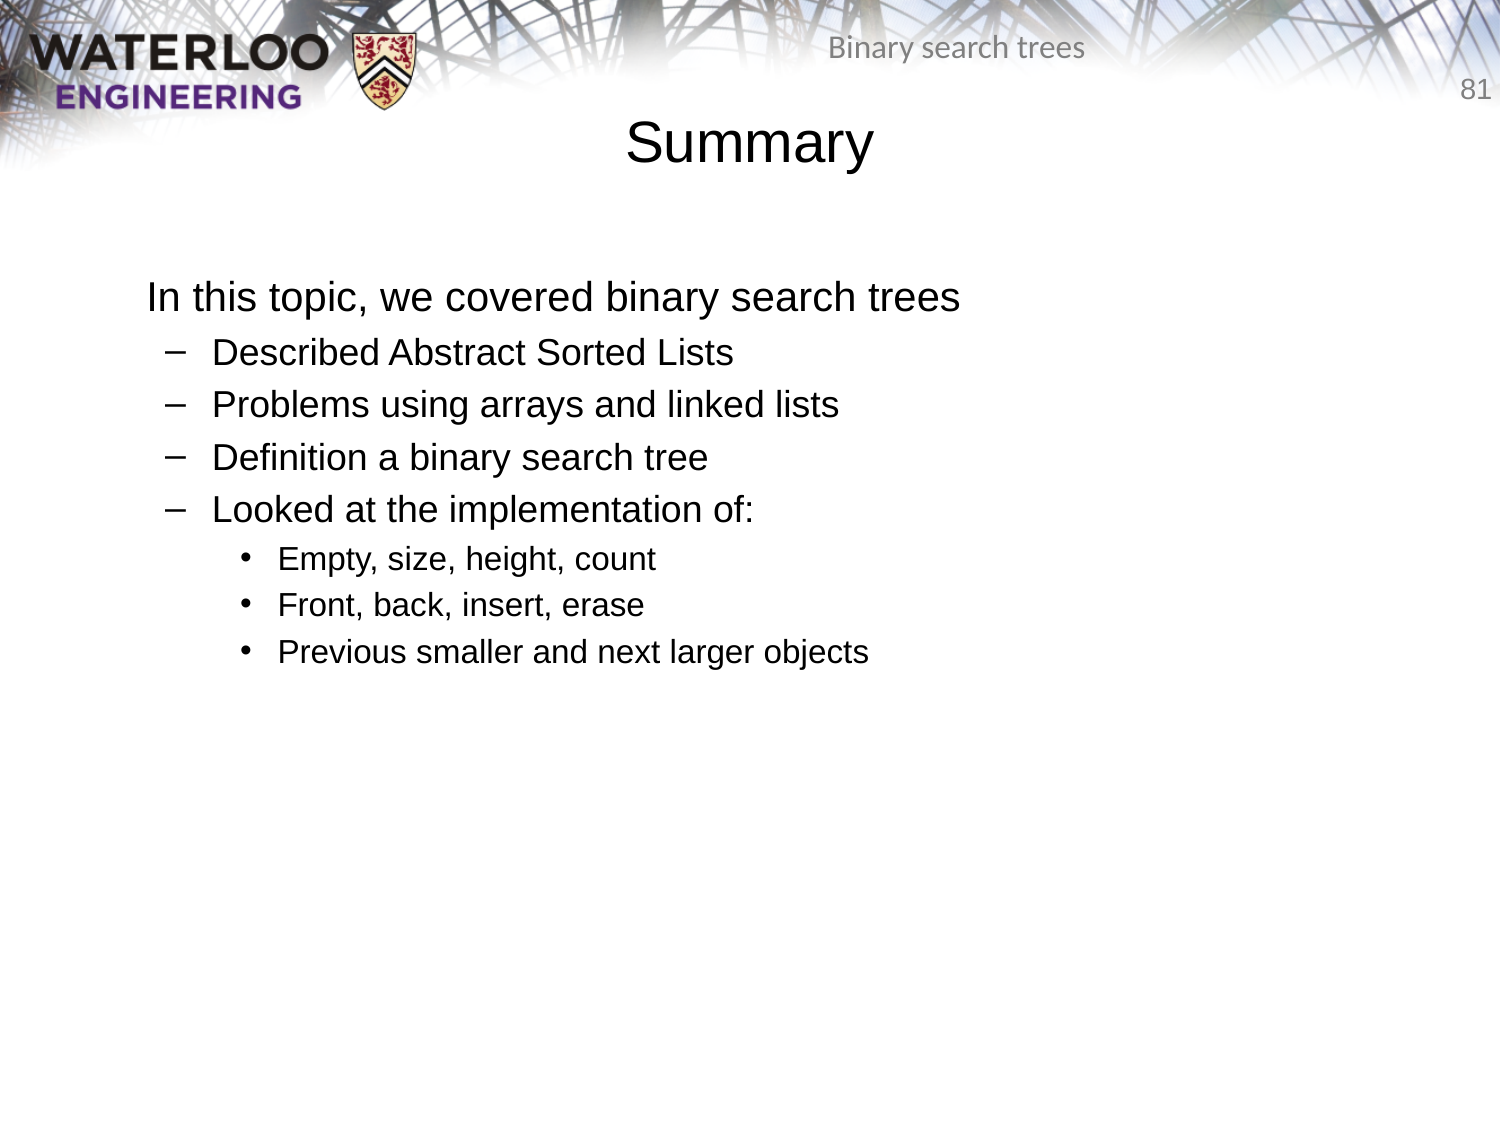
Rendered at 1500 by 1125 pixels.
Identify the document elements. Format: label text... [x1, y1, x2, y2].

picture [0, 0, 1500, 1125]
list In this topic, we covered binary search trees Described Abstract Sorted Lists Problems using arrays and linked lists Definition a binary search tree Looked at the implementation of: Empty, size, height, count Front, back, insert, erase Previous smaller and next larger objects [74, 262, 1426, 1006]
title Summary [74, 44, 1426, 233]
